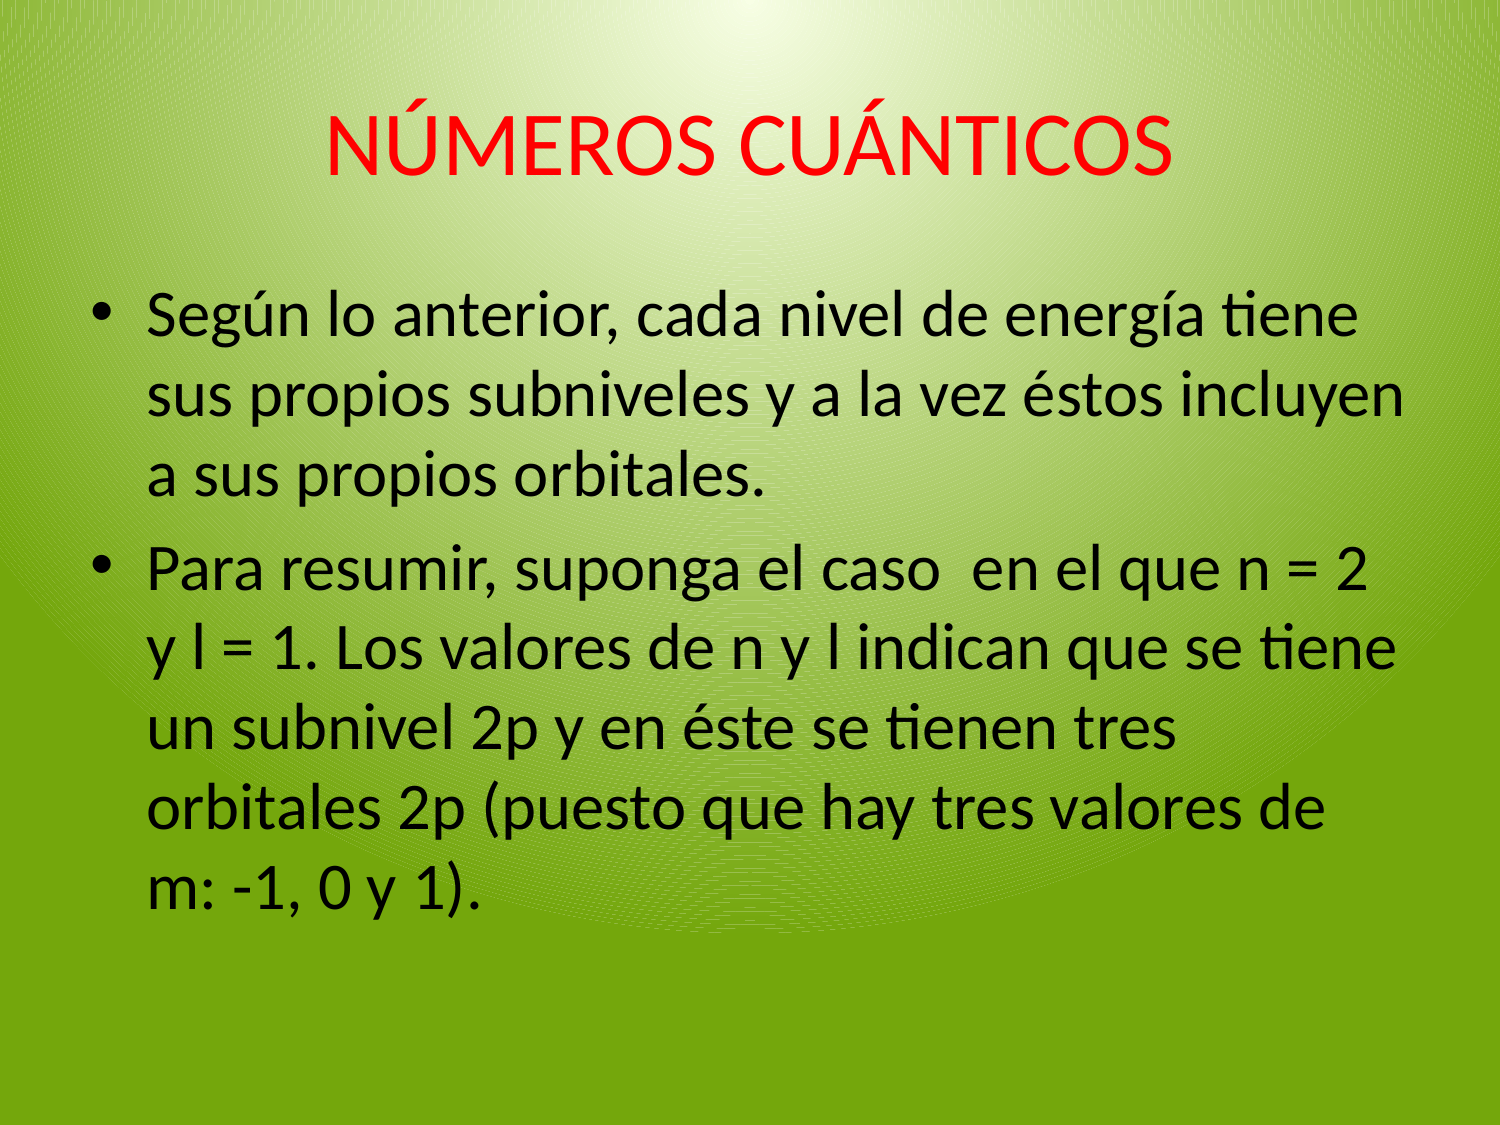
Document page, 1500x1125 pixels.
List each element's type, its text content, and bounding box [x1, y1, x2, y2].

list Según lo anterior, cada nivel de energía tiene sus propios subniveles y a la vez éstos incluyen a sus propios orbitales. Para resumir, suponga el caso en el que n = 2 y l = 1. Los valores de n y l indican que se tiene un subnivel 2p y en éste se tienen tres orbitales 2p (puesto que hay tres valores de m: -1, 0 y 1). [75, 262, 1425, 1005]
title NÚMEROS CUÁNTICOS [75, 45, 1425, 233]
